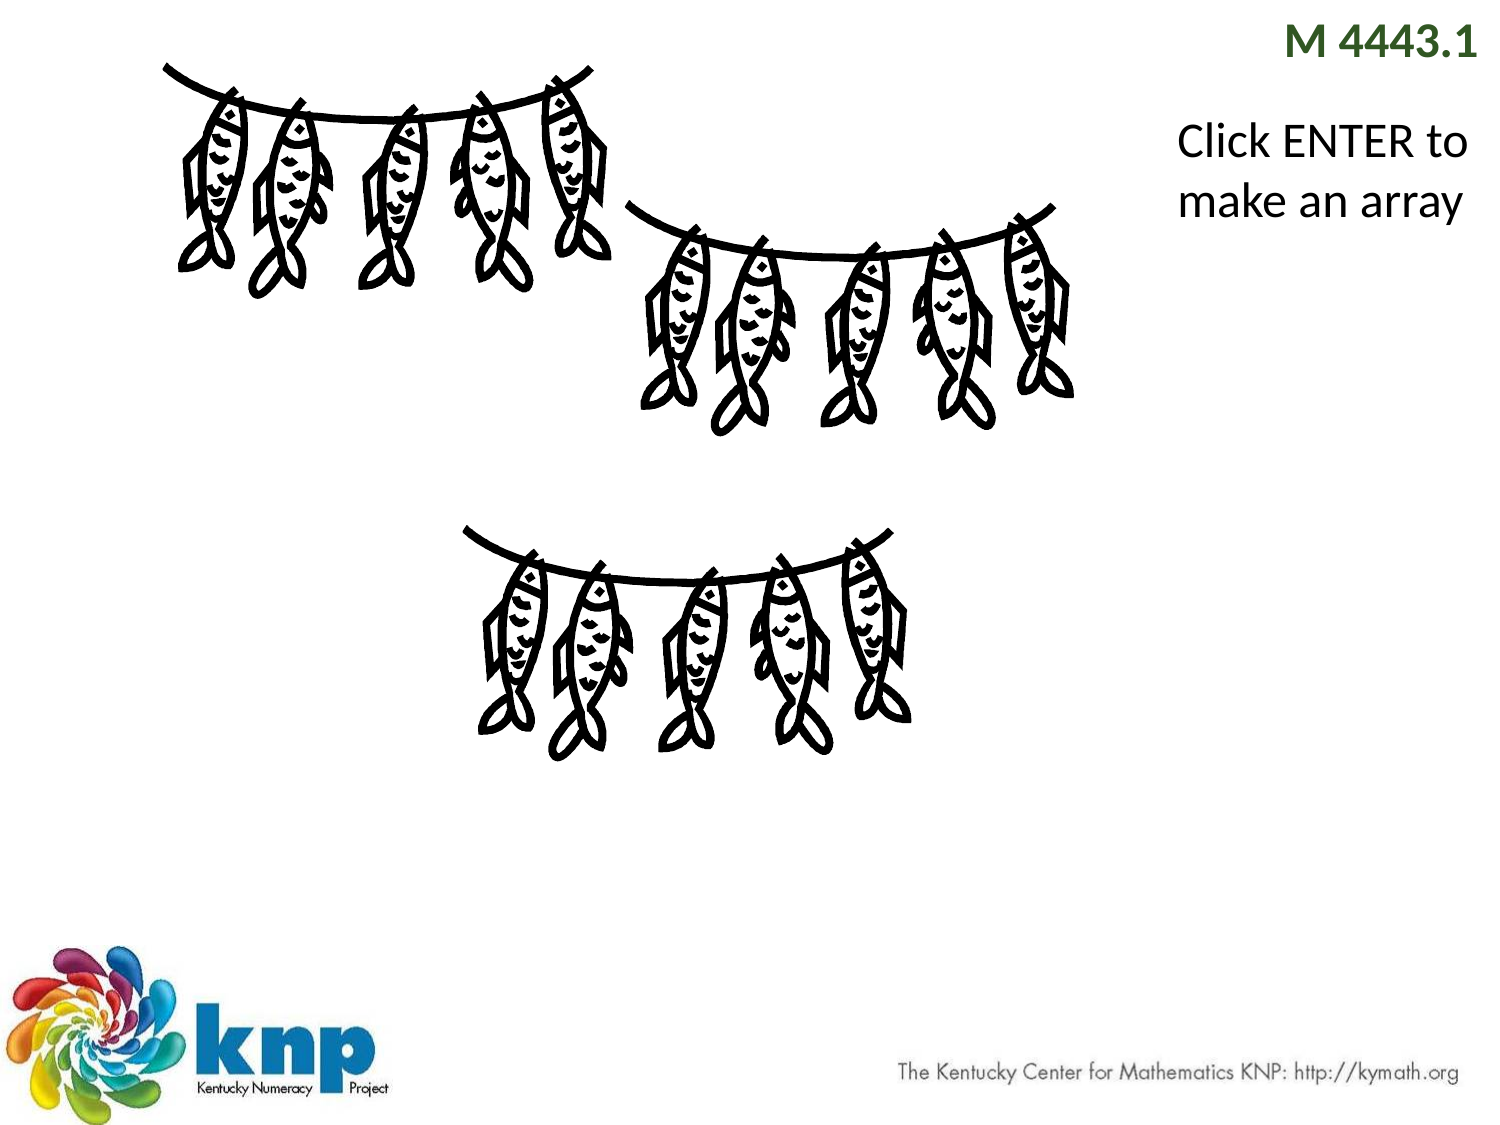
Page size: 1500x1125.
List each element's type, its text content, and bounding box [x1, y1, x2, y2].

picture [462, 524, 912, 762]
picture [0, 945, 393, 1125]
picture [162, 62, 612, 300]
picture [849, 1049, 1466, 1087]
picture [624, 199, 1075, 437]
text_box Click ENTER to make an array [1162, 99, 1500, 235]
